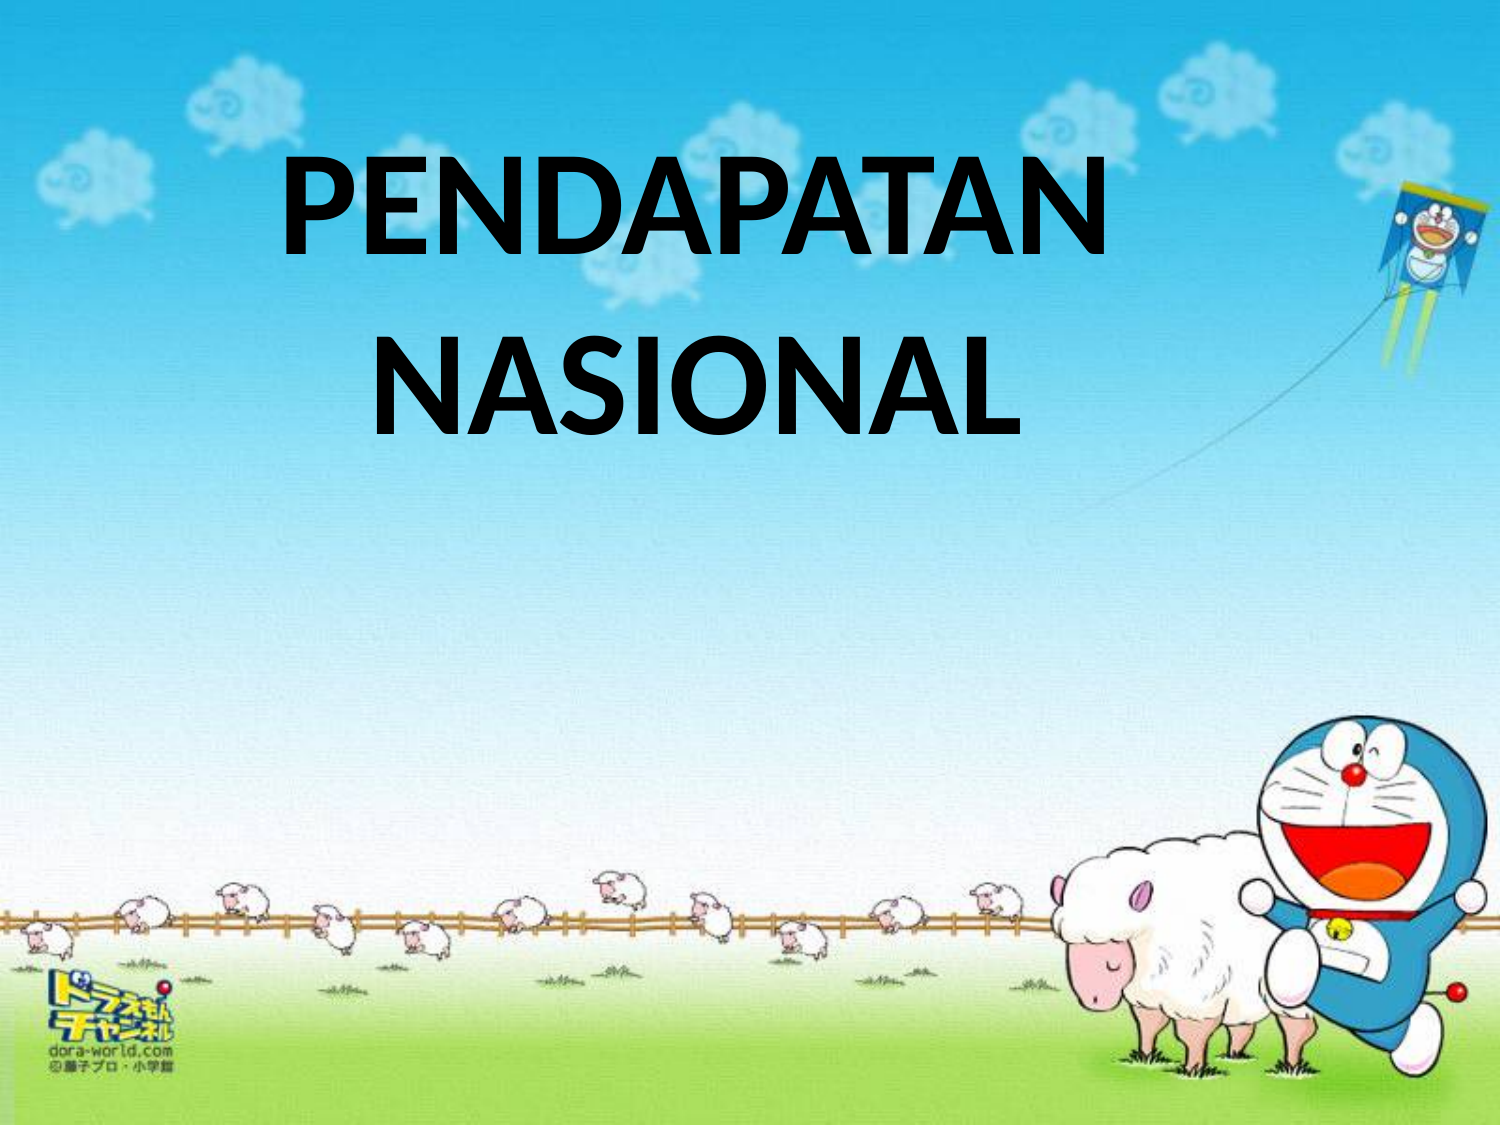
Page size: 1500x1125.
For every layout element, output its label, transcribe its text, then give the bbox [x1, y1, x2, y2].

title PENDAPATAN NASIONAL [58, 164, 1334, 406]
picture [0, 0, 1500, 1125]
